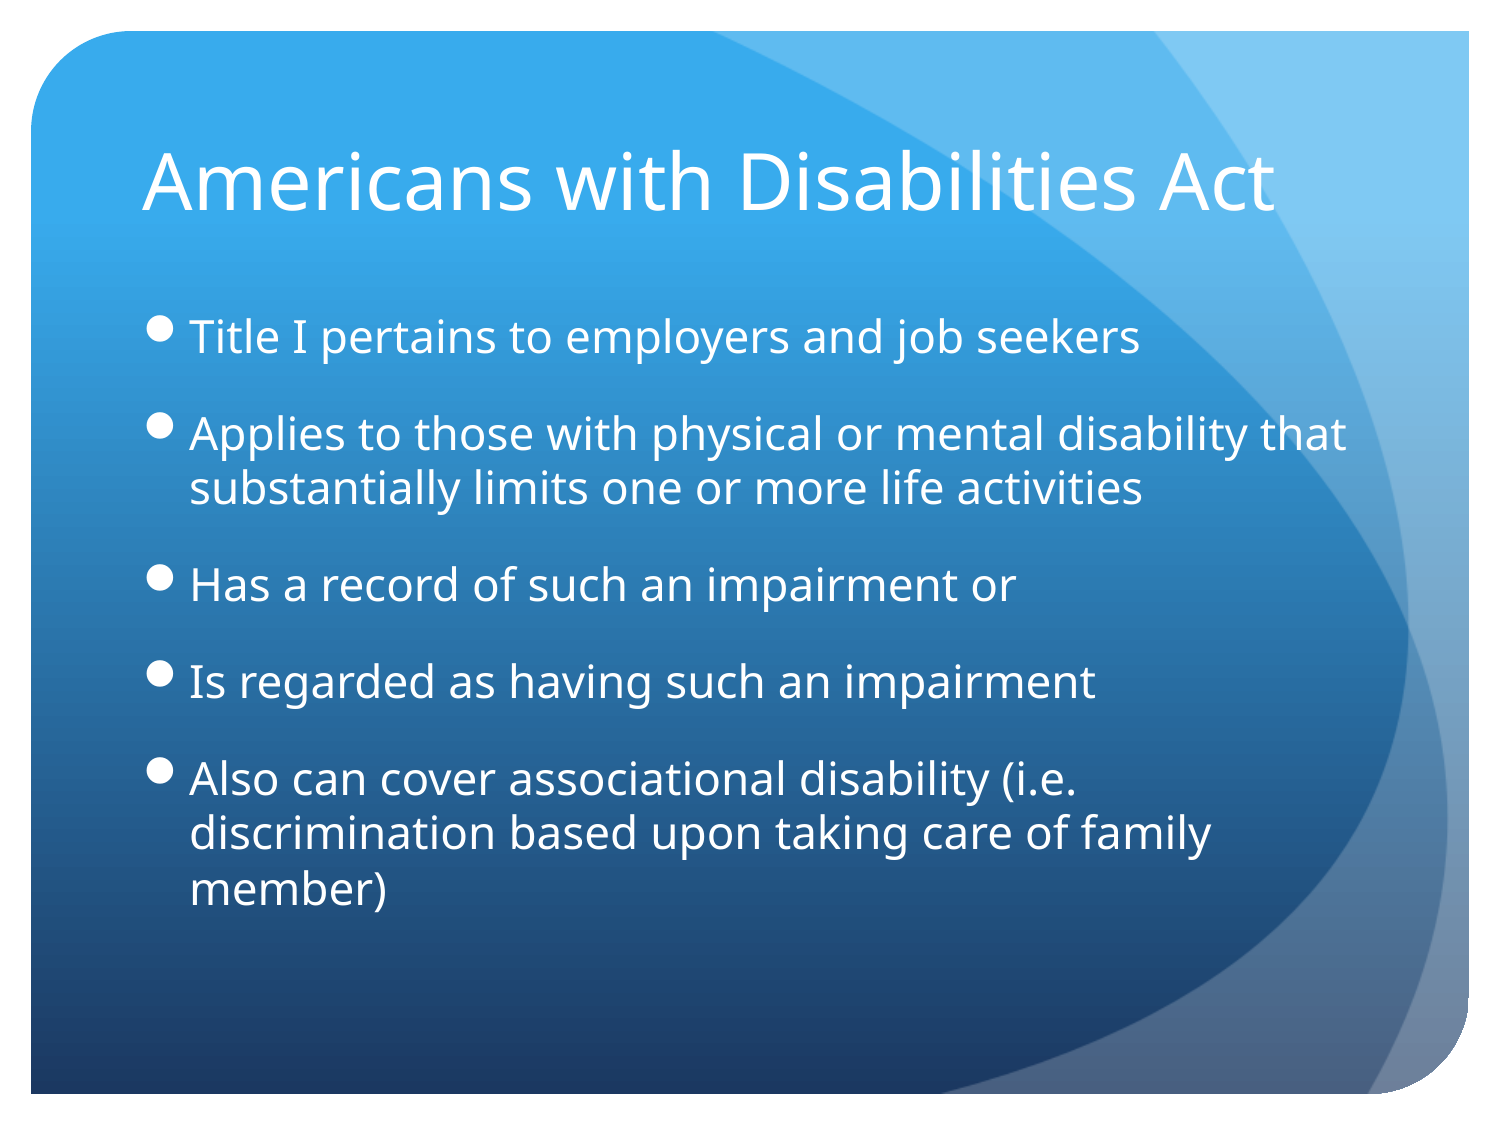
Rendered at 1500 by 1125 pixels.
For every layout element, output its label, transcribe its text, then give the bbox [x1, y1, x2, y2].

title Americans with Disabilities Act [127, 62, 1372, 234]
picture [24, 30, 1473, 1094]
list Title I pertains to employers and job seekers Applies to those with physical or mental disability that substantially limits one or more life activities Has a record of such an impairment or Is regarded as having such an impairment Also can cover associational disability (i.e. discrimination based upon taking care of family member) [127, 299, 1372, 991]
